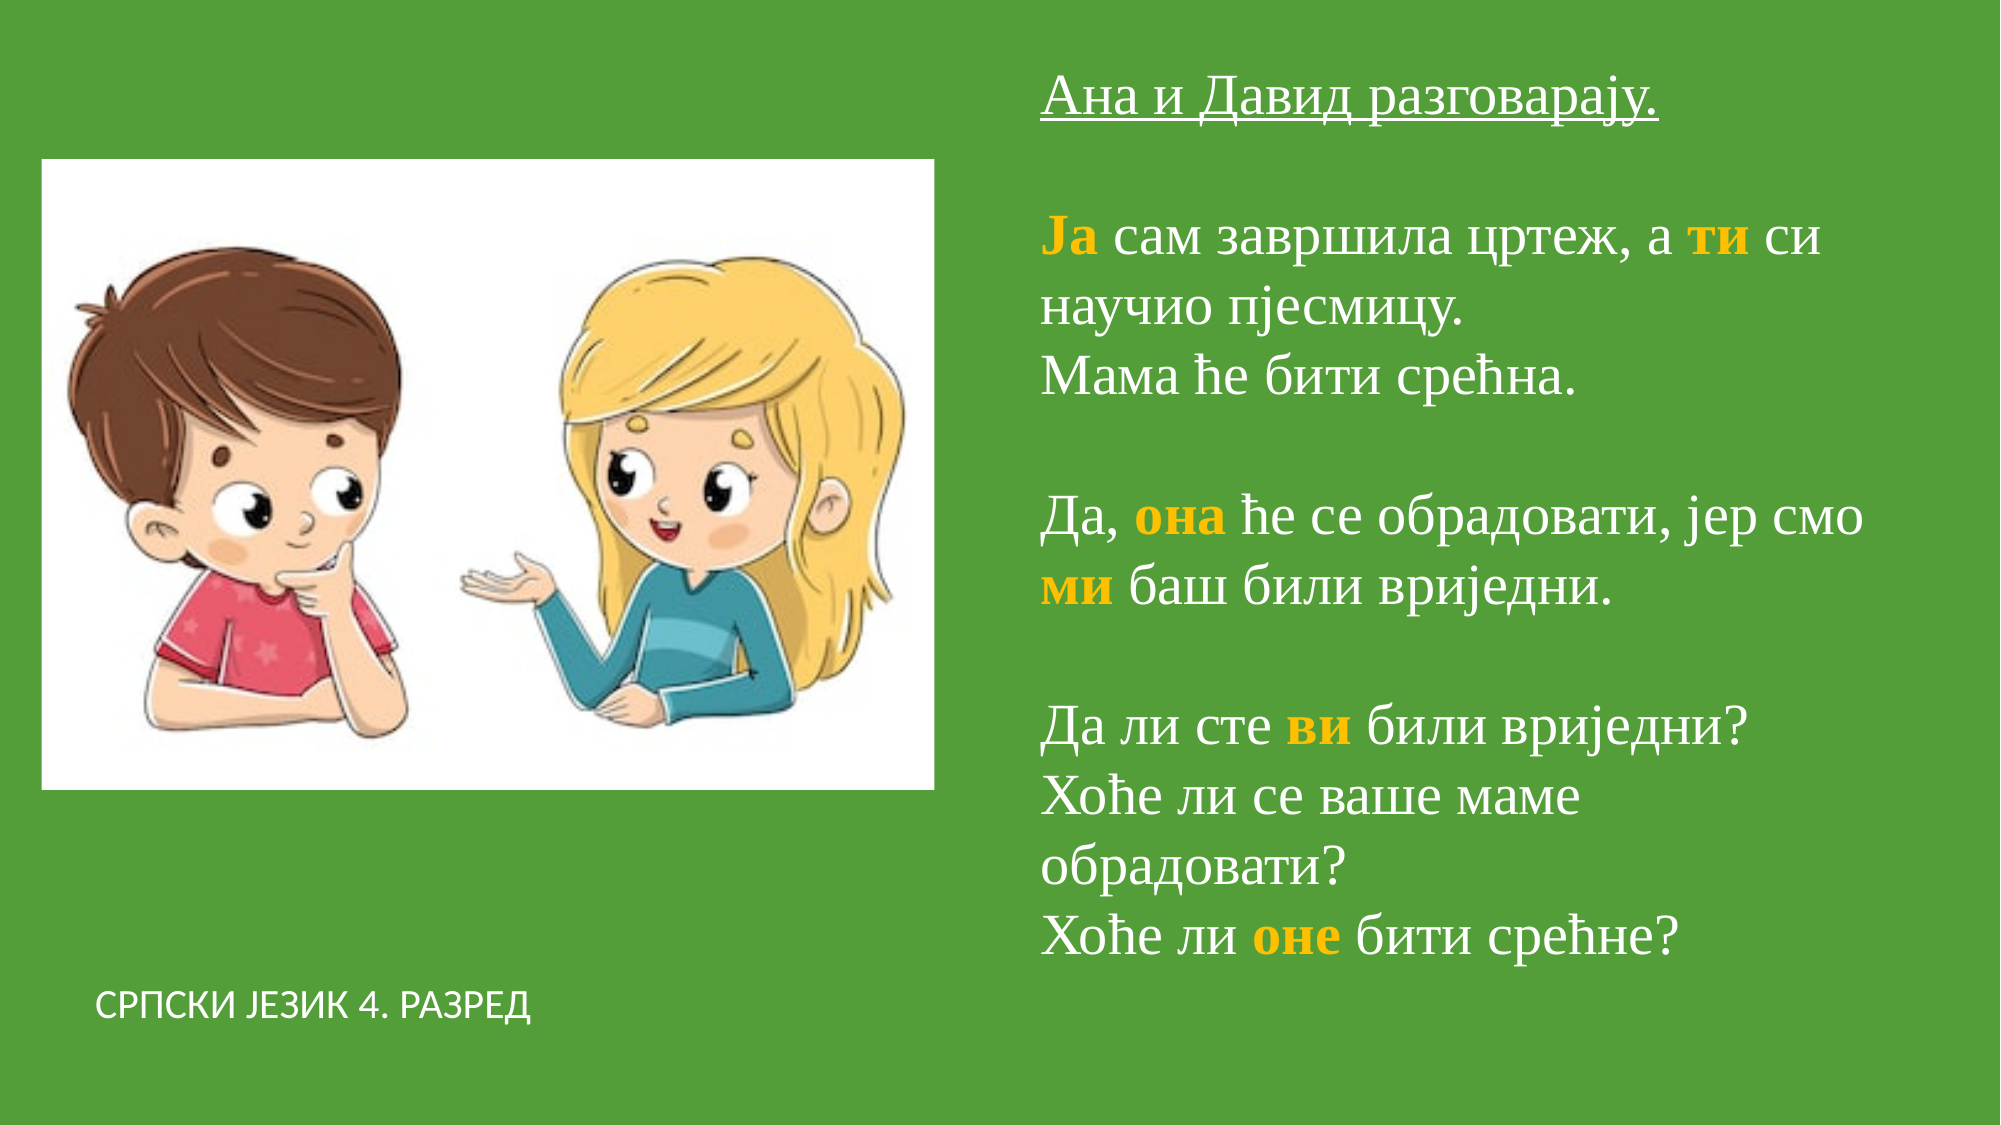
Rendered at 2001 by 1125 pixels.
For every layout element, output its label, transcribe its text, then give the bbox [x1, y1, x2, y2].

text_box СРПСКИ ЈЕЗИК 4. РАЗРЕД [80, 969, 781, 1034]
text_box Ана и Давид разговарају. Ја сам завршила цртеж, а ти си научио пјесмицу. Мама ће бити срећна. Да, она ће се обрадовати, јер смо ми баш били вриједни. Да ли сте ви били вриједни? Хоће ли се ваше маме обрадовати? Хоће ли оне бити срећне? [1025, 49, 1898, 974]
picture [41, 159, 935, 790]
